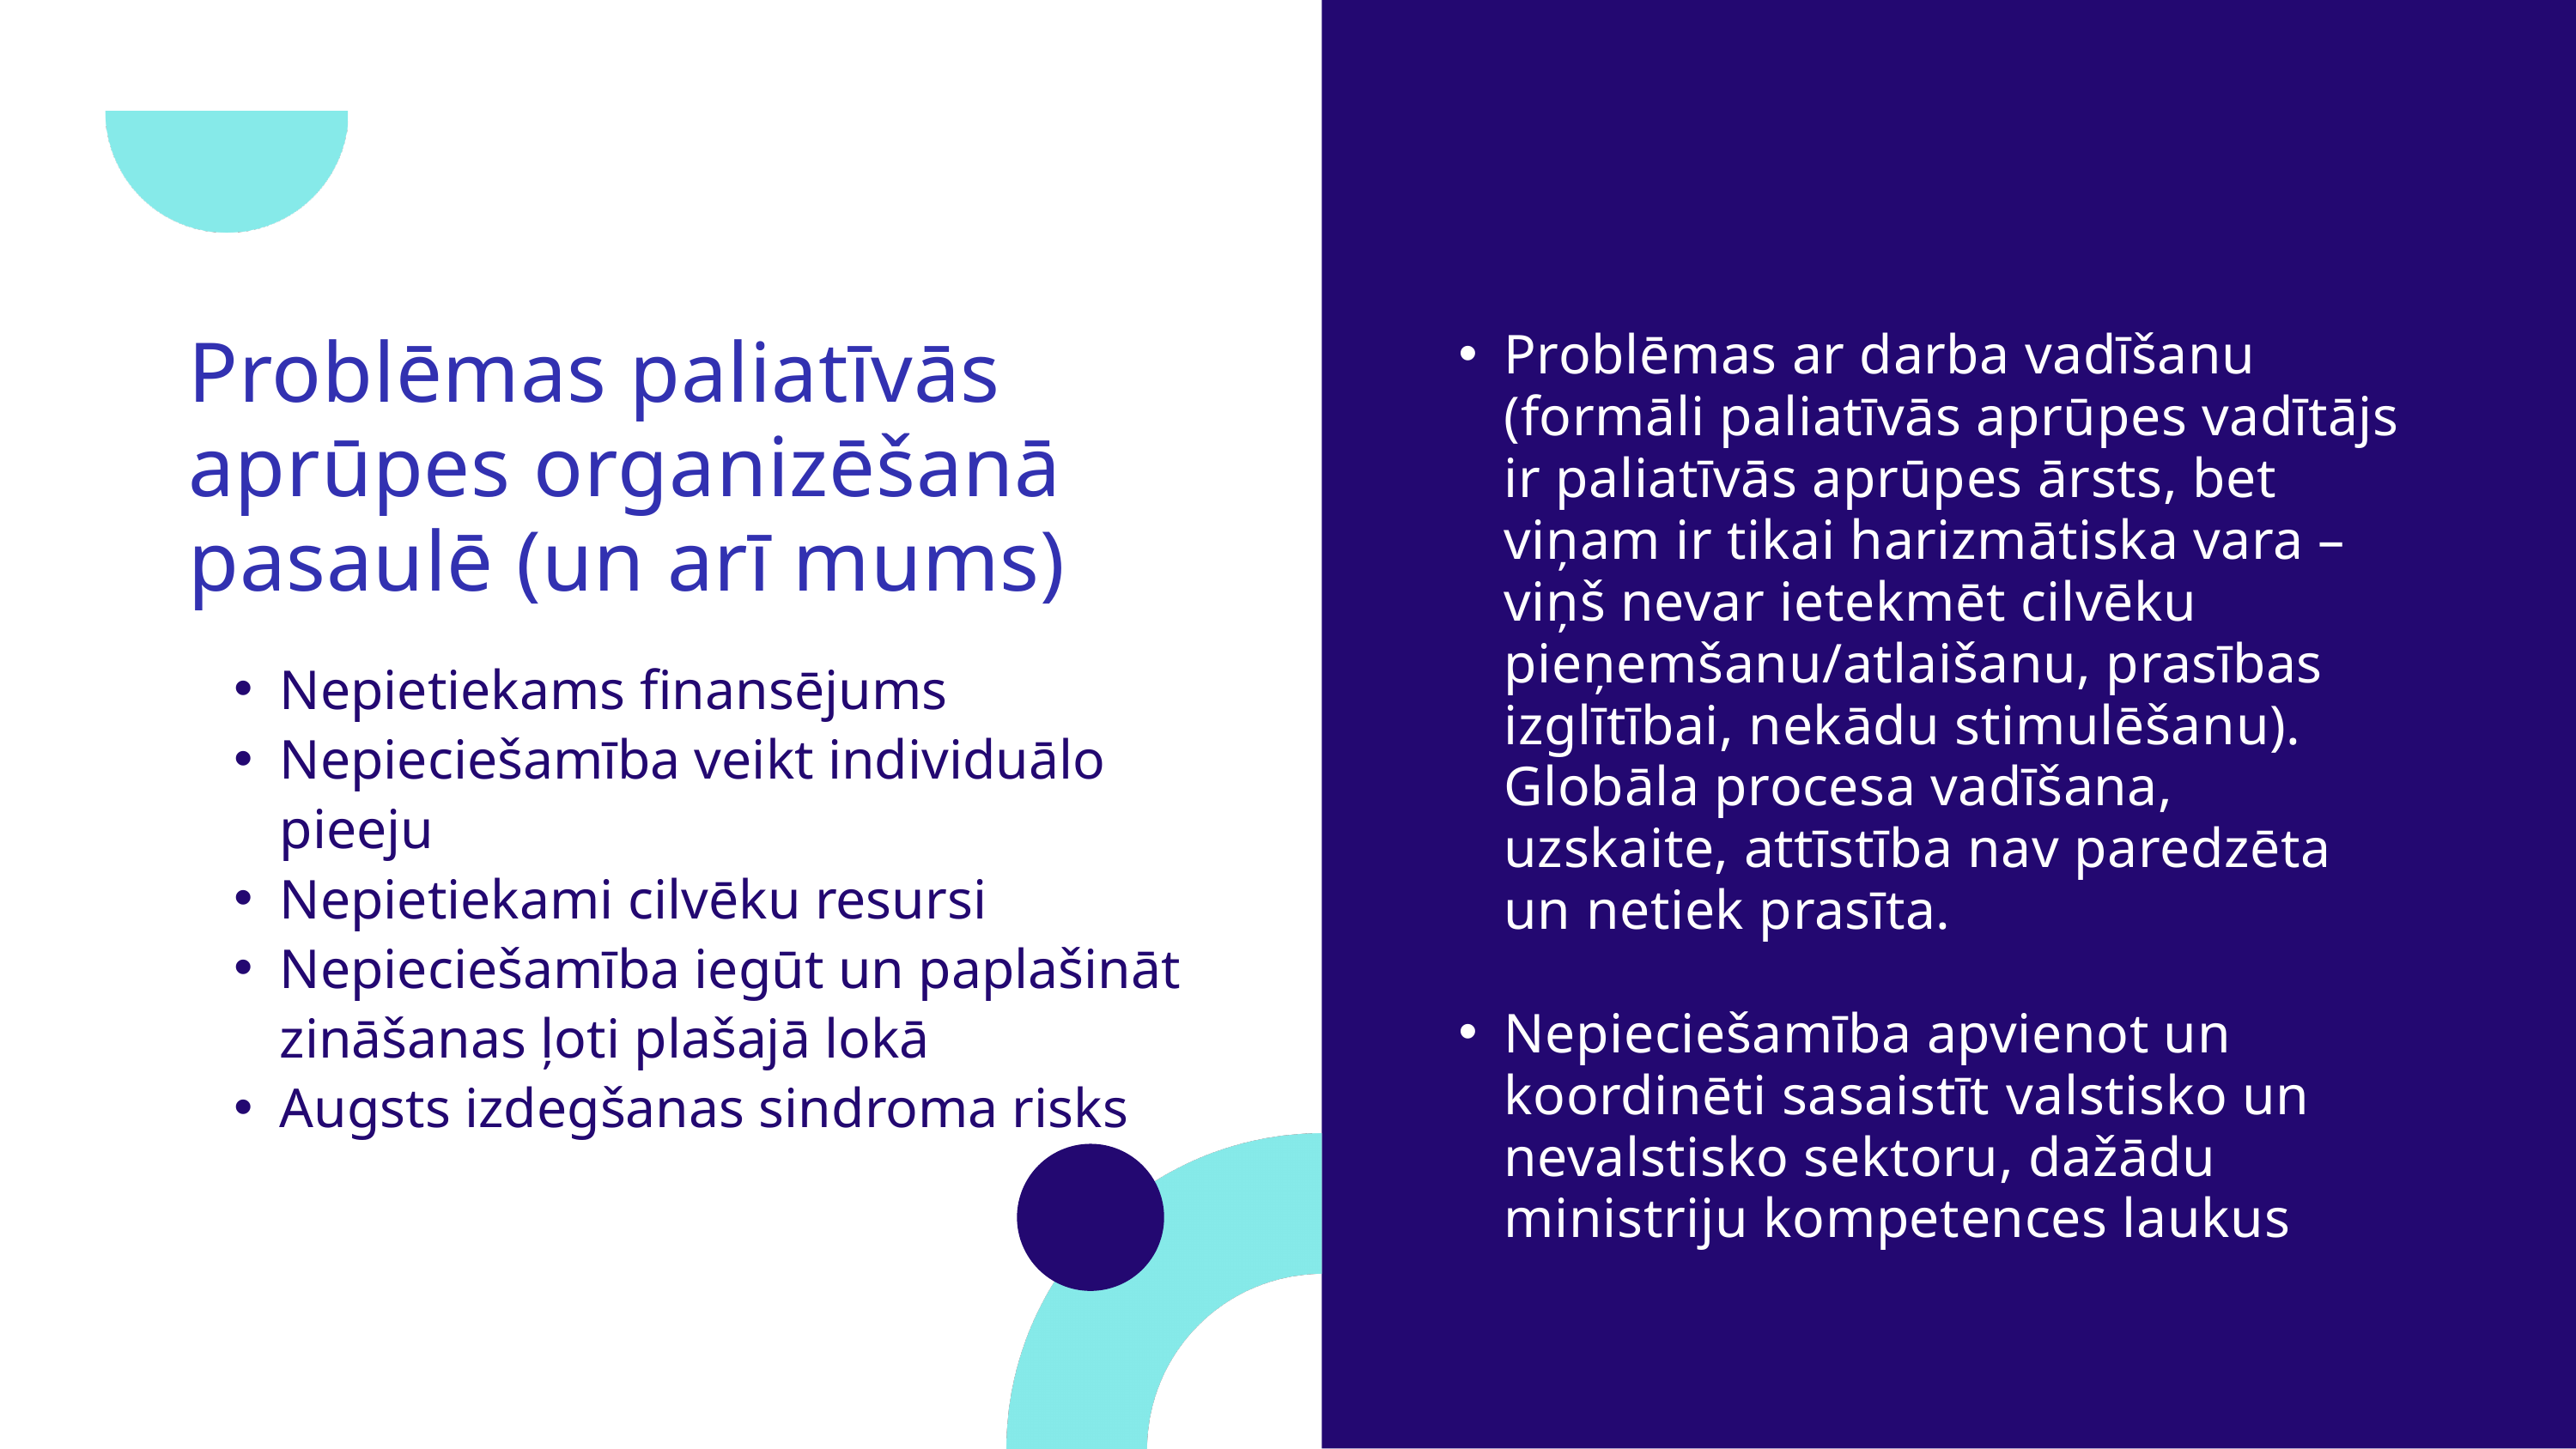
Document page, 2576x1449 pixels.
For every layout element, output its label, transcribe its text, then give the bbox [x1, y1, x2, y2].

text_box [1006, 1133, 1322, 1449]
text_box [105, 111, 349, 233]
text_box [1017, 1143, 1164, 1292]
text_box Problēmas ar darba vadīšanu (formāli paliatīvās aprūpes vadītājs ir paliatīvās aprūpes ārsts, bet viņam ir tikai harizmātiska vara – viņš nevar ietekmēt cilvēku pieņemšanu/atlaišanu, prasības izglītībai, nekādu stimulēšanu). Globāla procesa vadīšana, uzskaite, attīstība nav paredzēta un netiek prasīta. Nepieciešamība apvienot un koordinēti sasaistīt valstisko un nevalstisko sektoru, dažādu ministriju kompetences laukus [1413, 323, 2415, 1249]
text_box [188, 321, 1248, 1127]
text_box [1321, 0, 2576, 1449]
